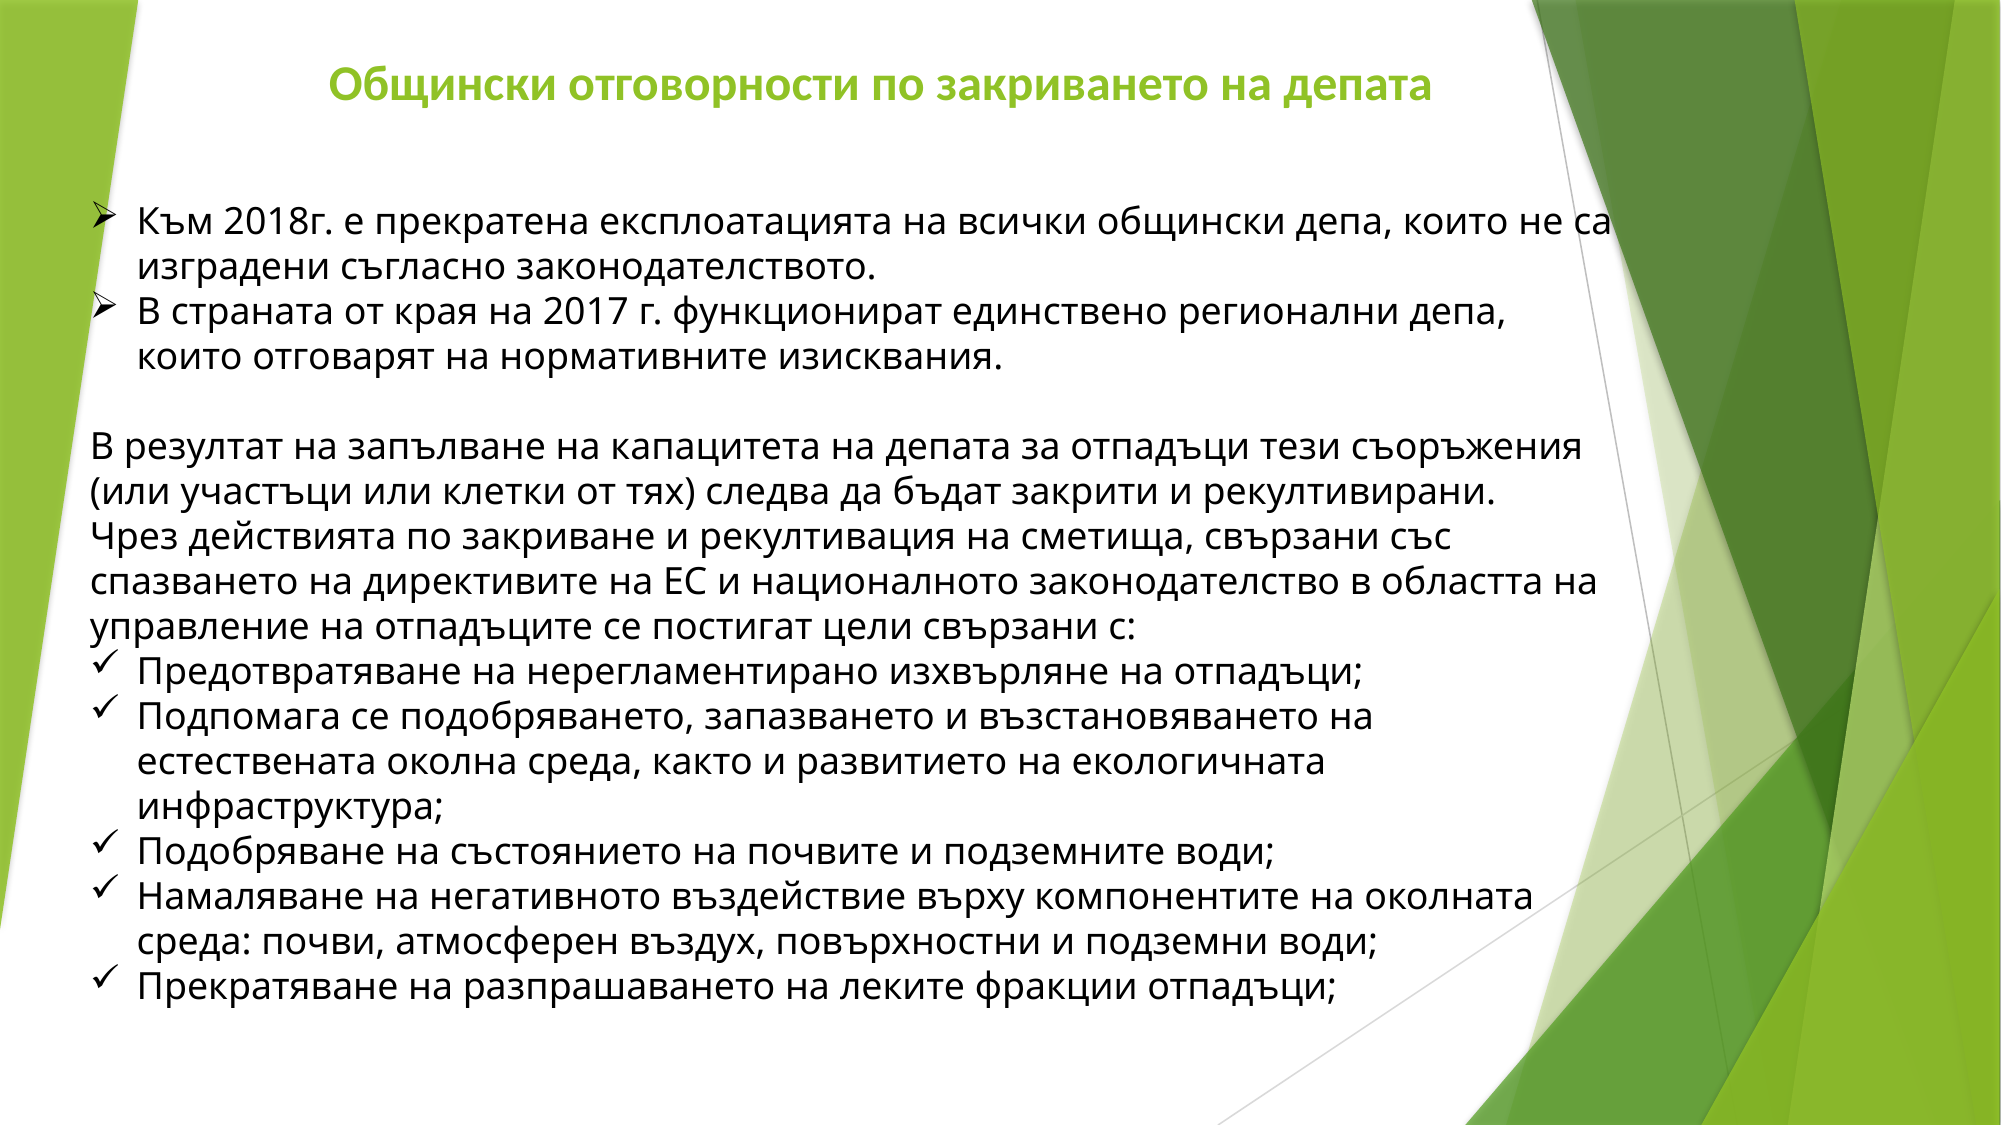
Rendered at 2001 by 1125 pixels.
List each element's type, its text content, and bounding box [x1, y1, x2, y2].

text_box Към 2018г. е прекратена експлоатацията на всички общински депа, които не са изградени съгласно законодателството. В страната от края на 2017 г. функционират единствено регионални депа, които отговарят на нормативните изисквания. В резултат на запълване на капацитета на депата за отпадъци тези съоръжения (или участъци или клетки от тях) следва да бъдат закрити и рекултивирани. Чрез действията по закриване и рекултивация на сметища, свързани със спазването на директивите на ЕС и националното законодателство в областта на управление на отпадъците се постигат цели свързани с: Предотвратяване на нерегламентирано изхвърляне на отпадъци; Подпомага се подобряването, запазването и възстановяването на естествената околна среда, както и развитието на екологичната инфраструктура; Подобряване на състоянието на почвите и подземните води; Намаляване на негативното въздействие върху компонентите на околната среда: почви, атмосферен въздух, повърхностни и подземни води; Прекратяване на разпрашаването на леките фракции отпадъци; [74, 189, 1639, 1120]
title Общински отговорности по закриването на депата [88, 29, 1674, 118]
